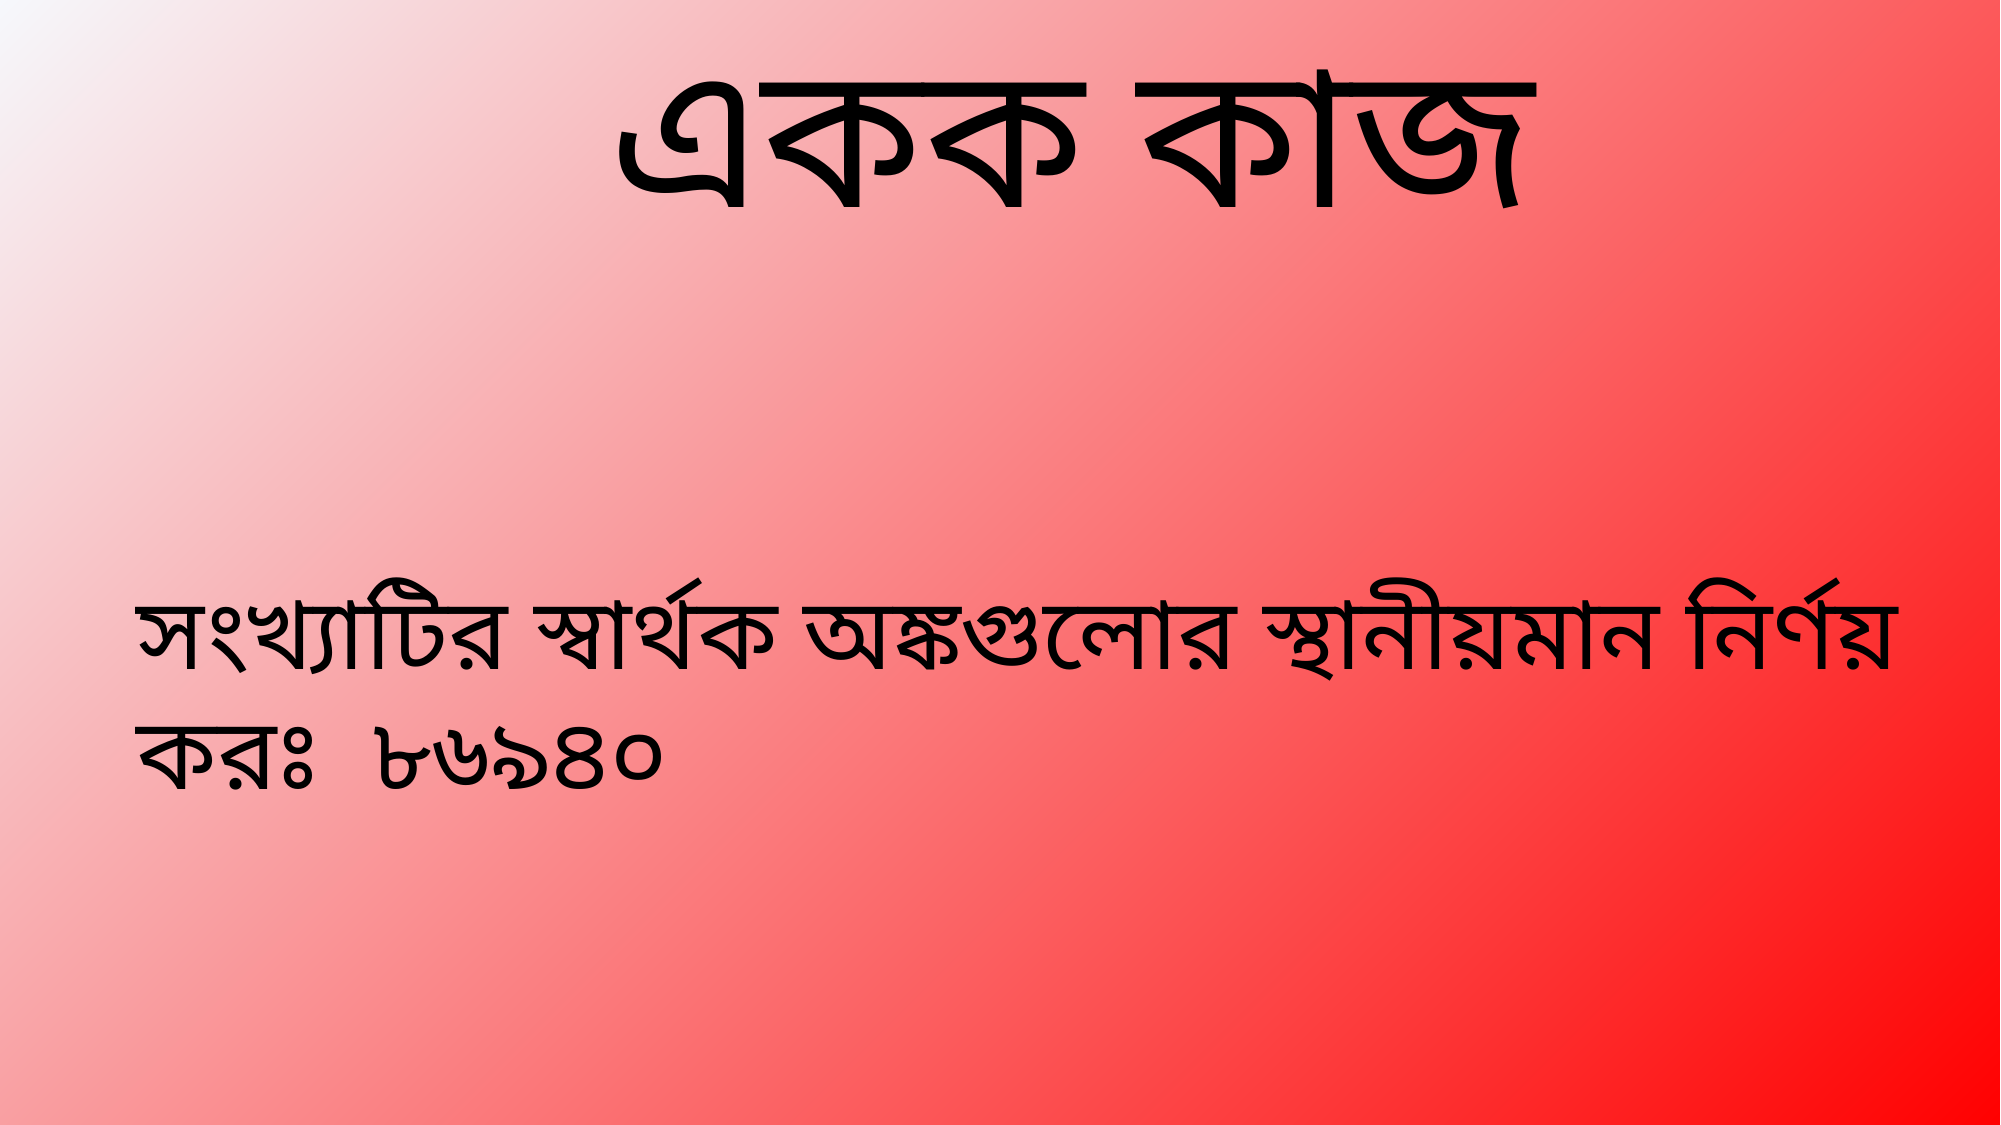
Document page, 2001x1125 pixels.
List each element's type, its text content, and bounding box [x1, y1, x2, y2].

text_box সংখ্যাটির স্বার্থক অঙ্কগুলোর স্থানীয়মান নির্ণয় করঃ ৮৬৯৪০ [121, 562, 2000, 818]
text_box একক কাজ [437, 0, 1709, 255]
